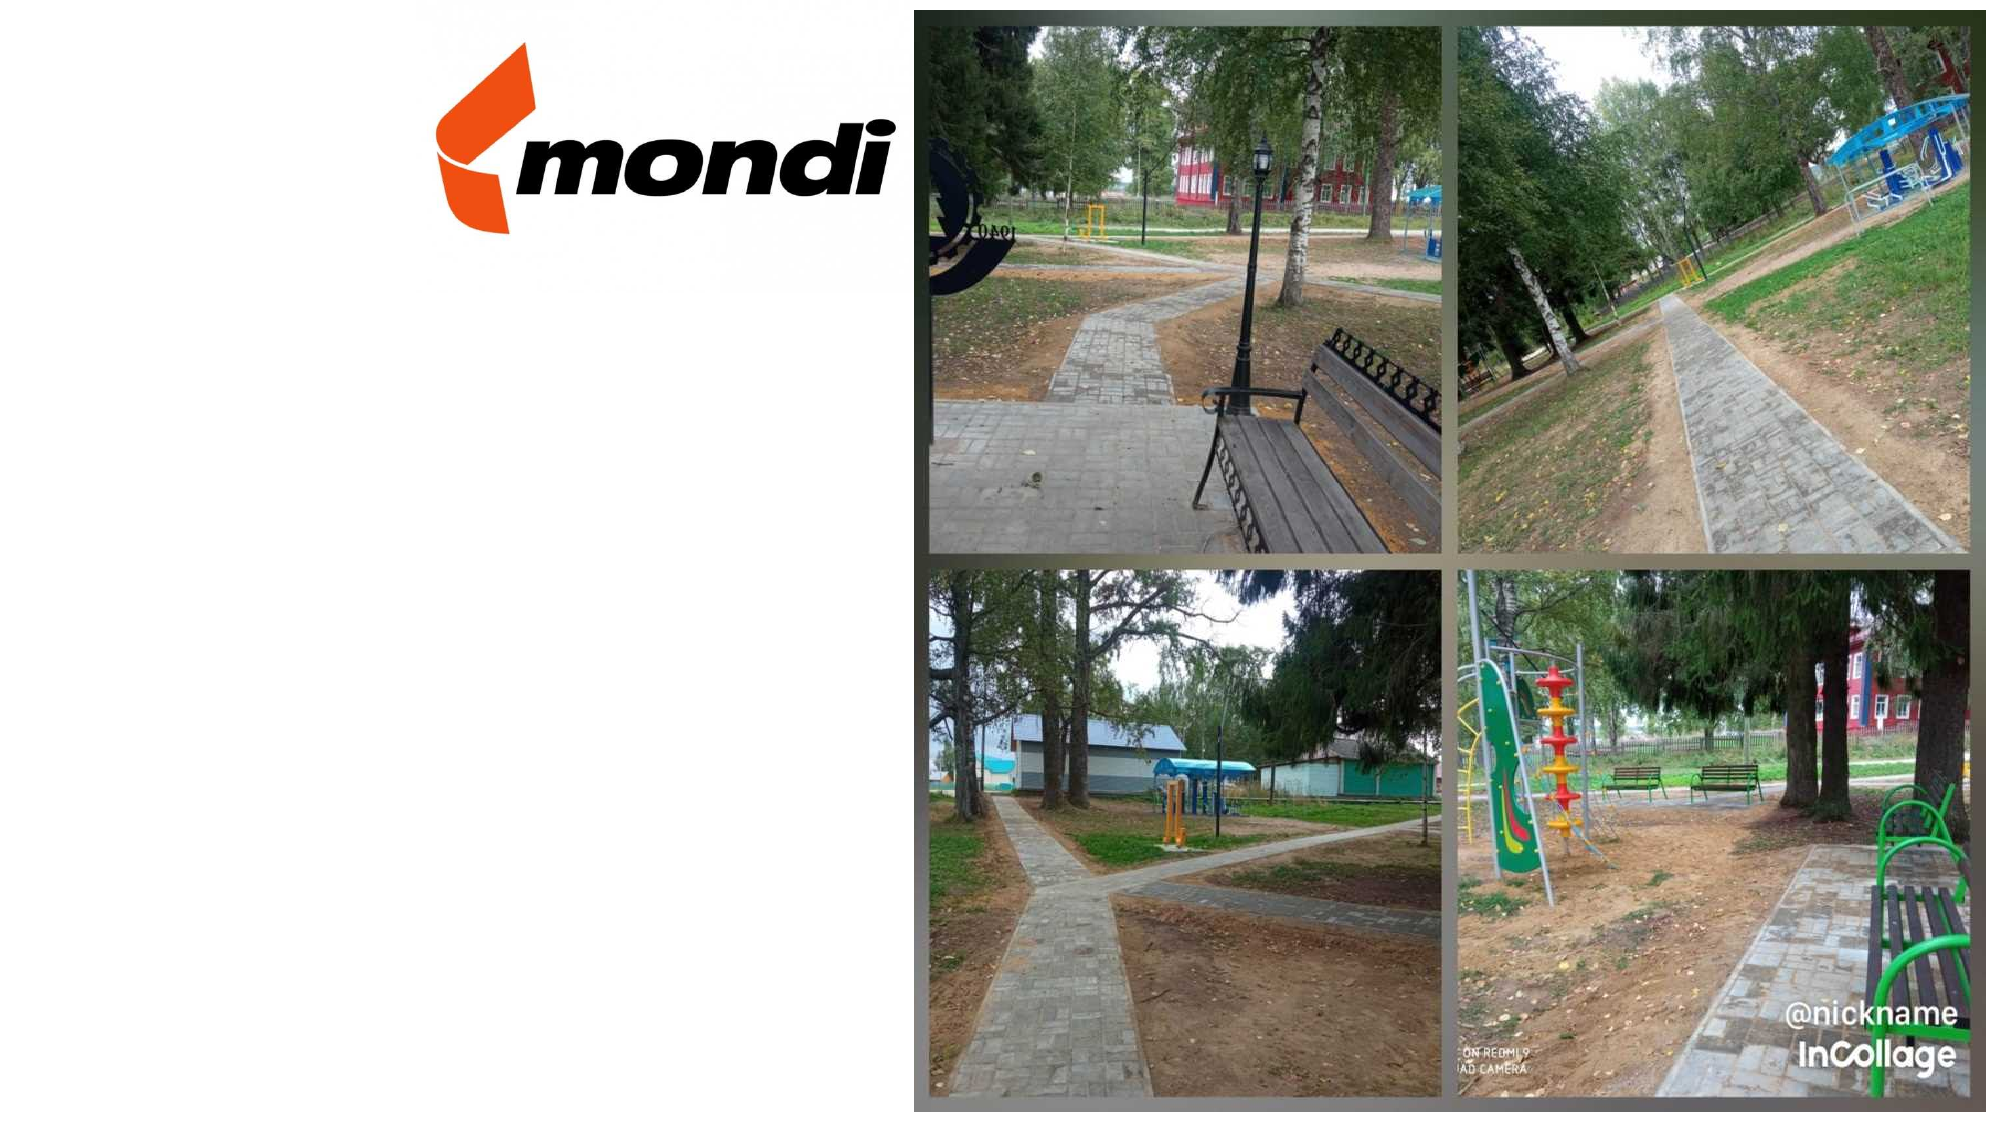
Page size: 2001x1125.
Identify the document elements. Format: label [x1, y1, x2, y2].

list [914, 10, 1986, 1112]
picture [416, 0, 915, 293]
